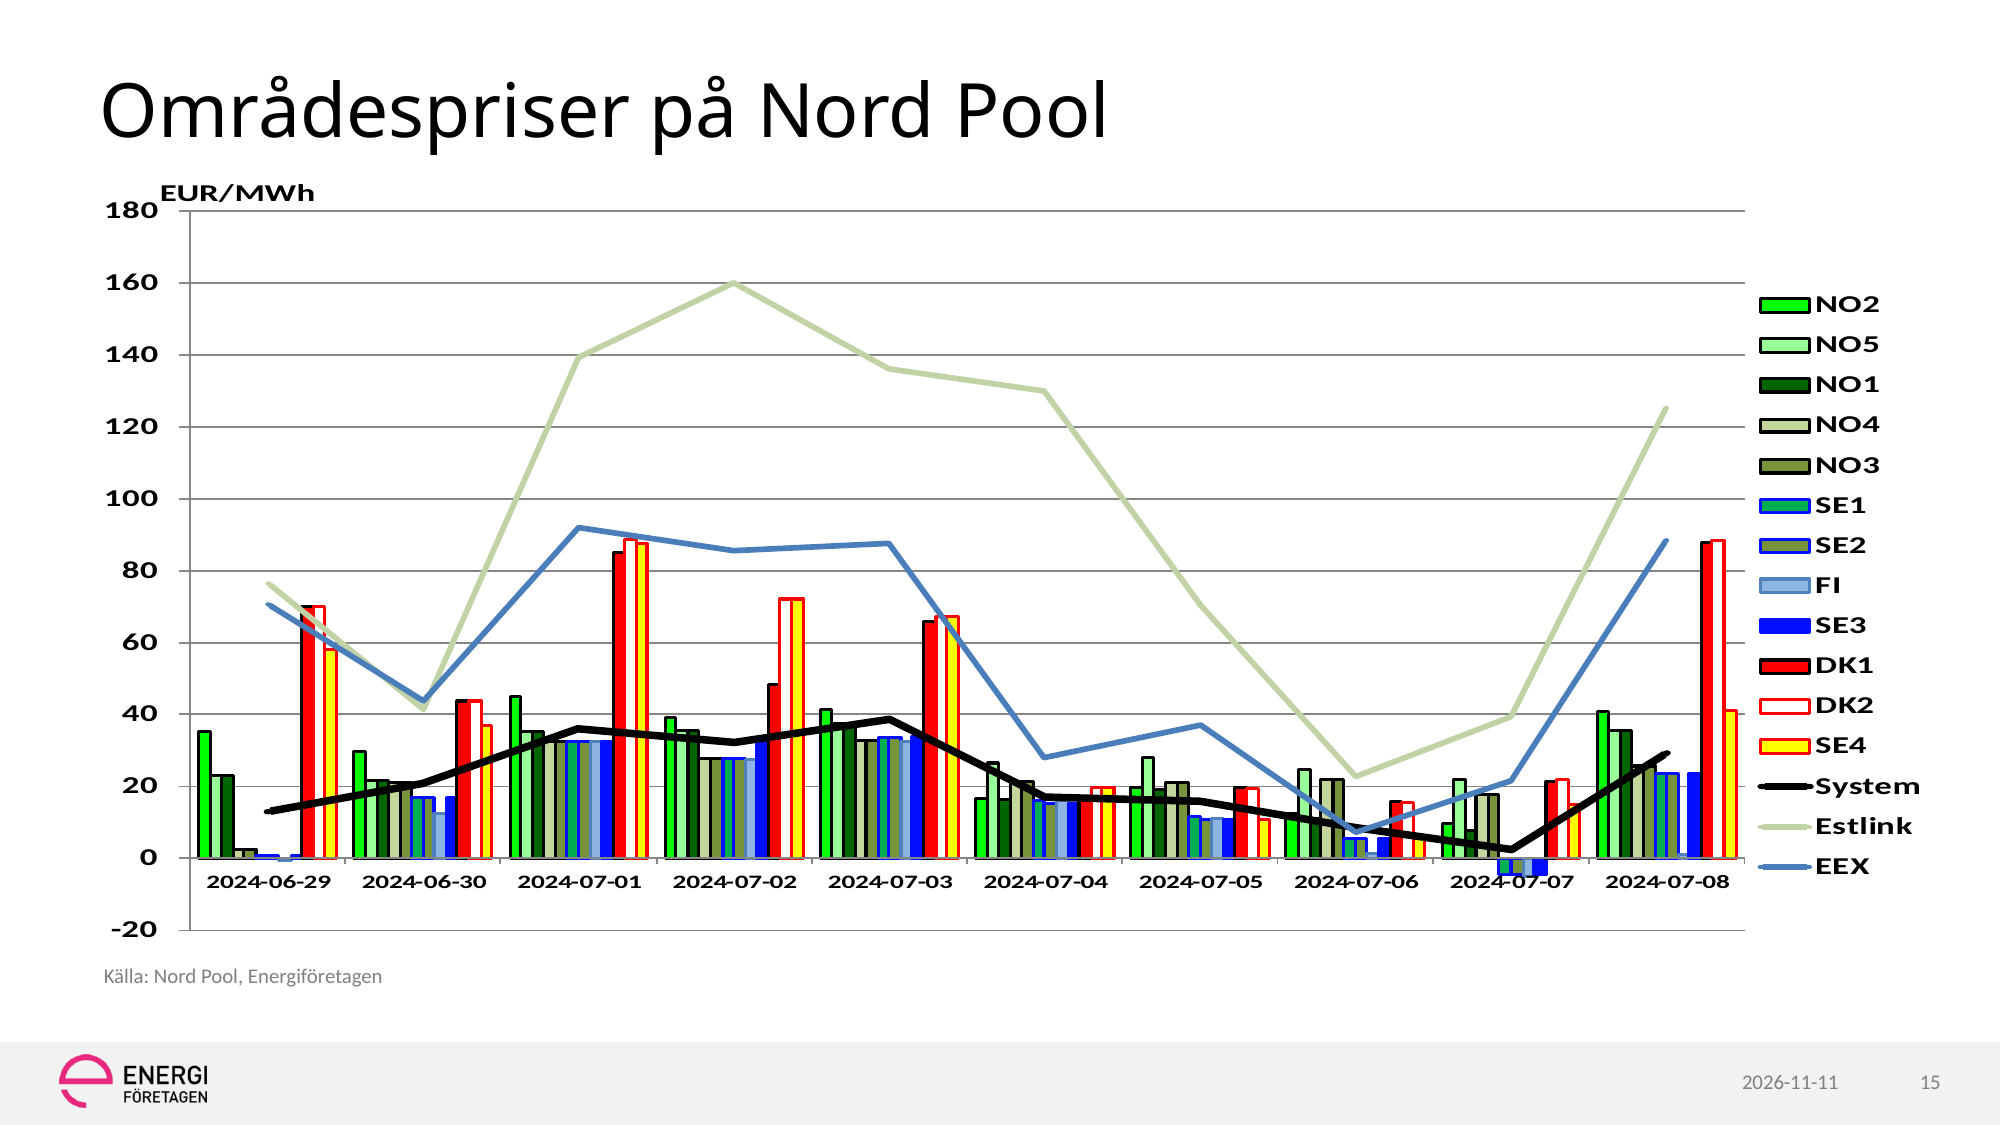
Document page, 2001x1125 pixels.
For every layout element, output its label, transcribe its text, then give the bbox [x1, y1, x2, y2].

picture [86, 160, 1961, 1013]
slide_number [1742, 1068, 1854, 1099]
slide_number 15 [1882, 1068, 1941, 1099]
picture [59, 1054, 207, 1108]
title Områdespriser på Nord Pool [99, 30, 1900, 153]
